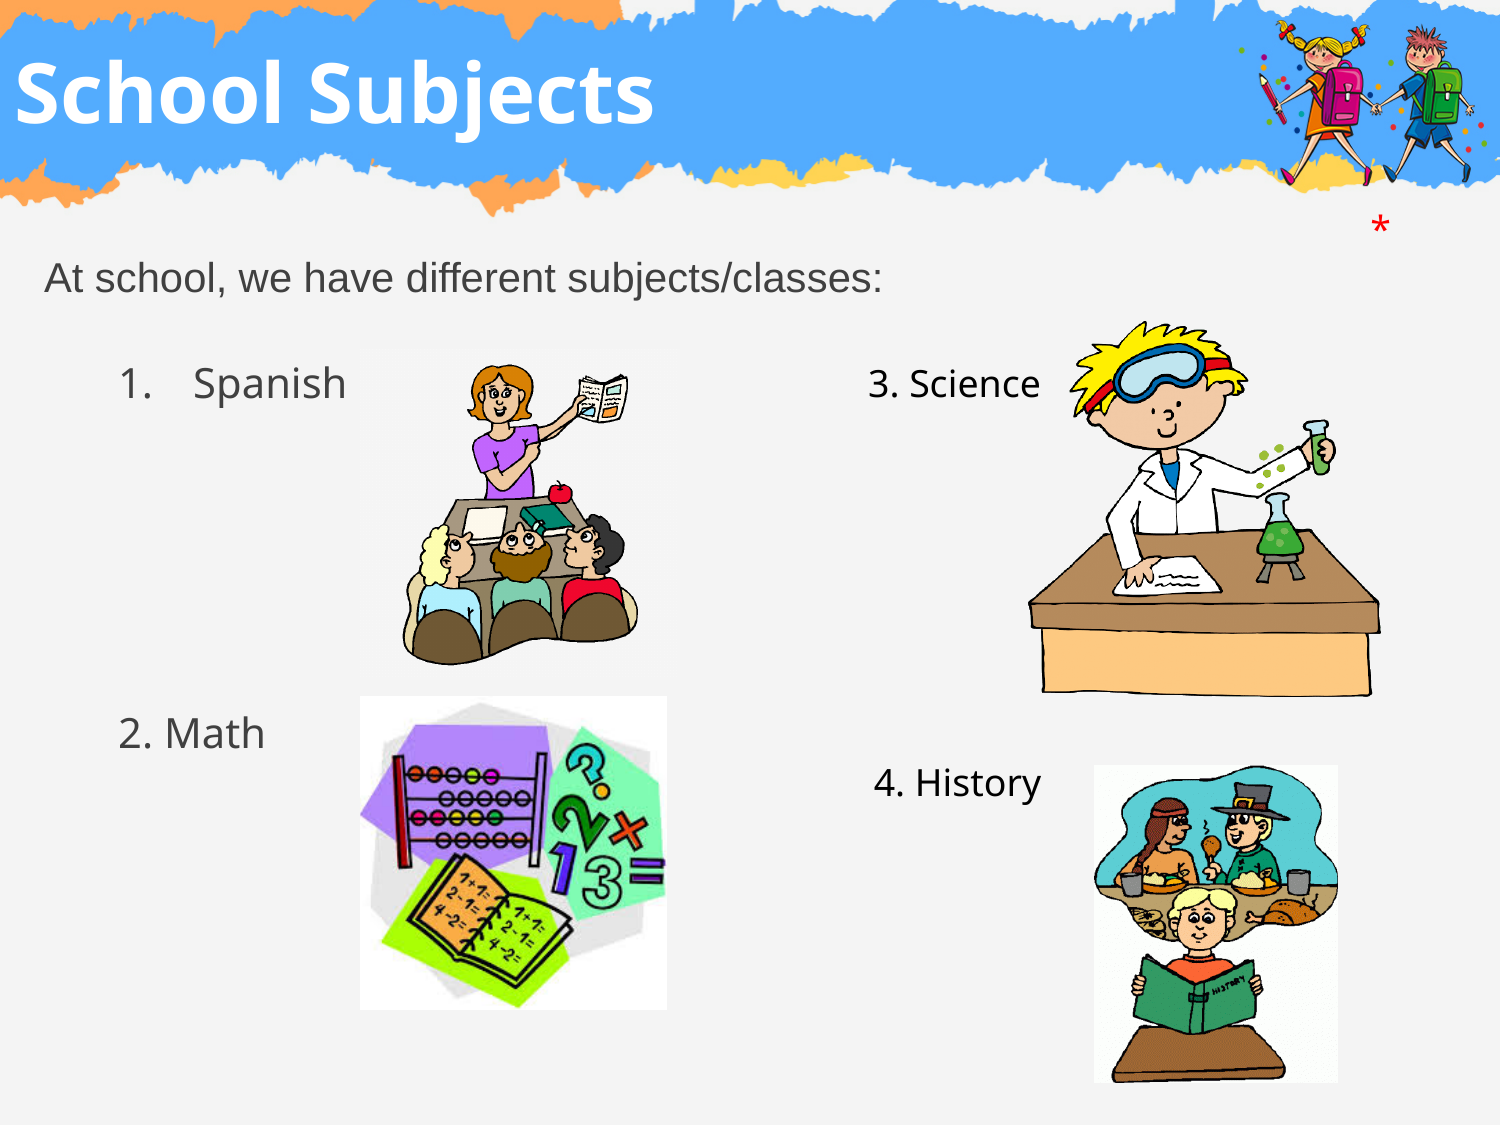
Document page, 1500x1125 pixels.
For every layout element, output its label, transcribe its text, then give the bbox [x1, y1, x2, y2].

title School Subjects [0, 2, 1500, 179]
list Spanish 2. Math [53, 349, 774, 941]
text_box 3. Science [853, 352, 1023, 413]
text_box * [1355, 198, 1406, 259]
list At school, we have different subjects/classes: [29, 237, 1380, 314]
text_box 4. History [859, 752, 1057, 812]
picture [0, 179, 1500, 1125]
